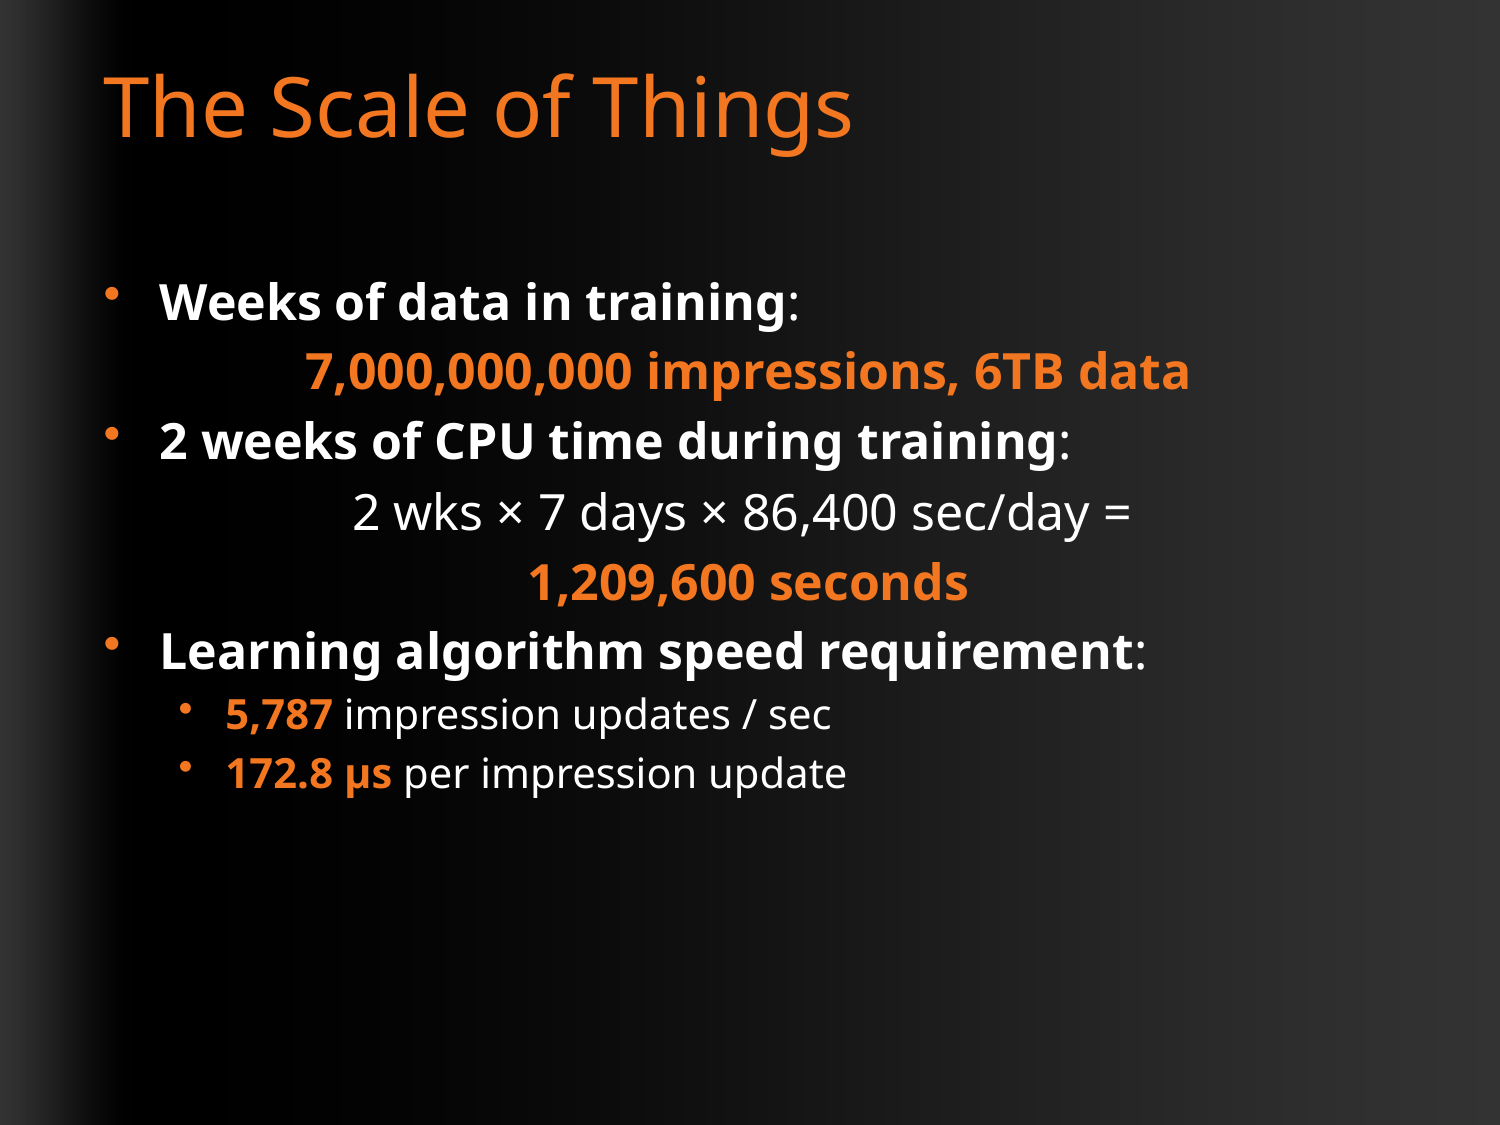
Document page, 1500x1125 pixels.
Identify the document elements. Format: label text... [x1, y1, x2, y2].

picture [0, 0, 1500, 1125]
list Weeks of data in training: 7,000,000,000 impressions, 6TB data 2 weeks of CPU time during training: 2 wks × 7 days × 86,400 sec/day = 1,209,600 seconds Learning algorithm speed requirement: 5,787 impression updates / sec 172.8 μs per impression update [88, 262, 1410, 1006]
title The Scale of Things [88, 46, 1410, 235]
